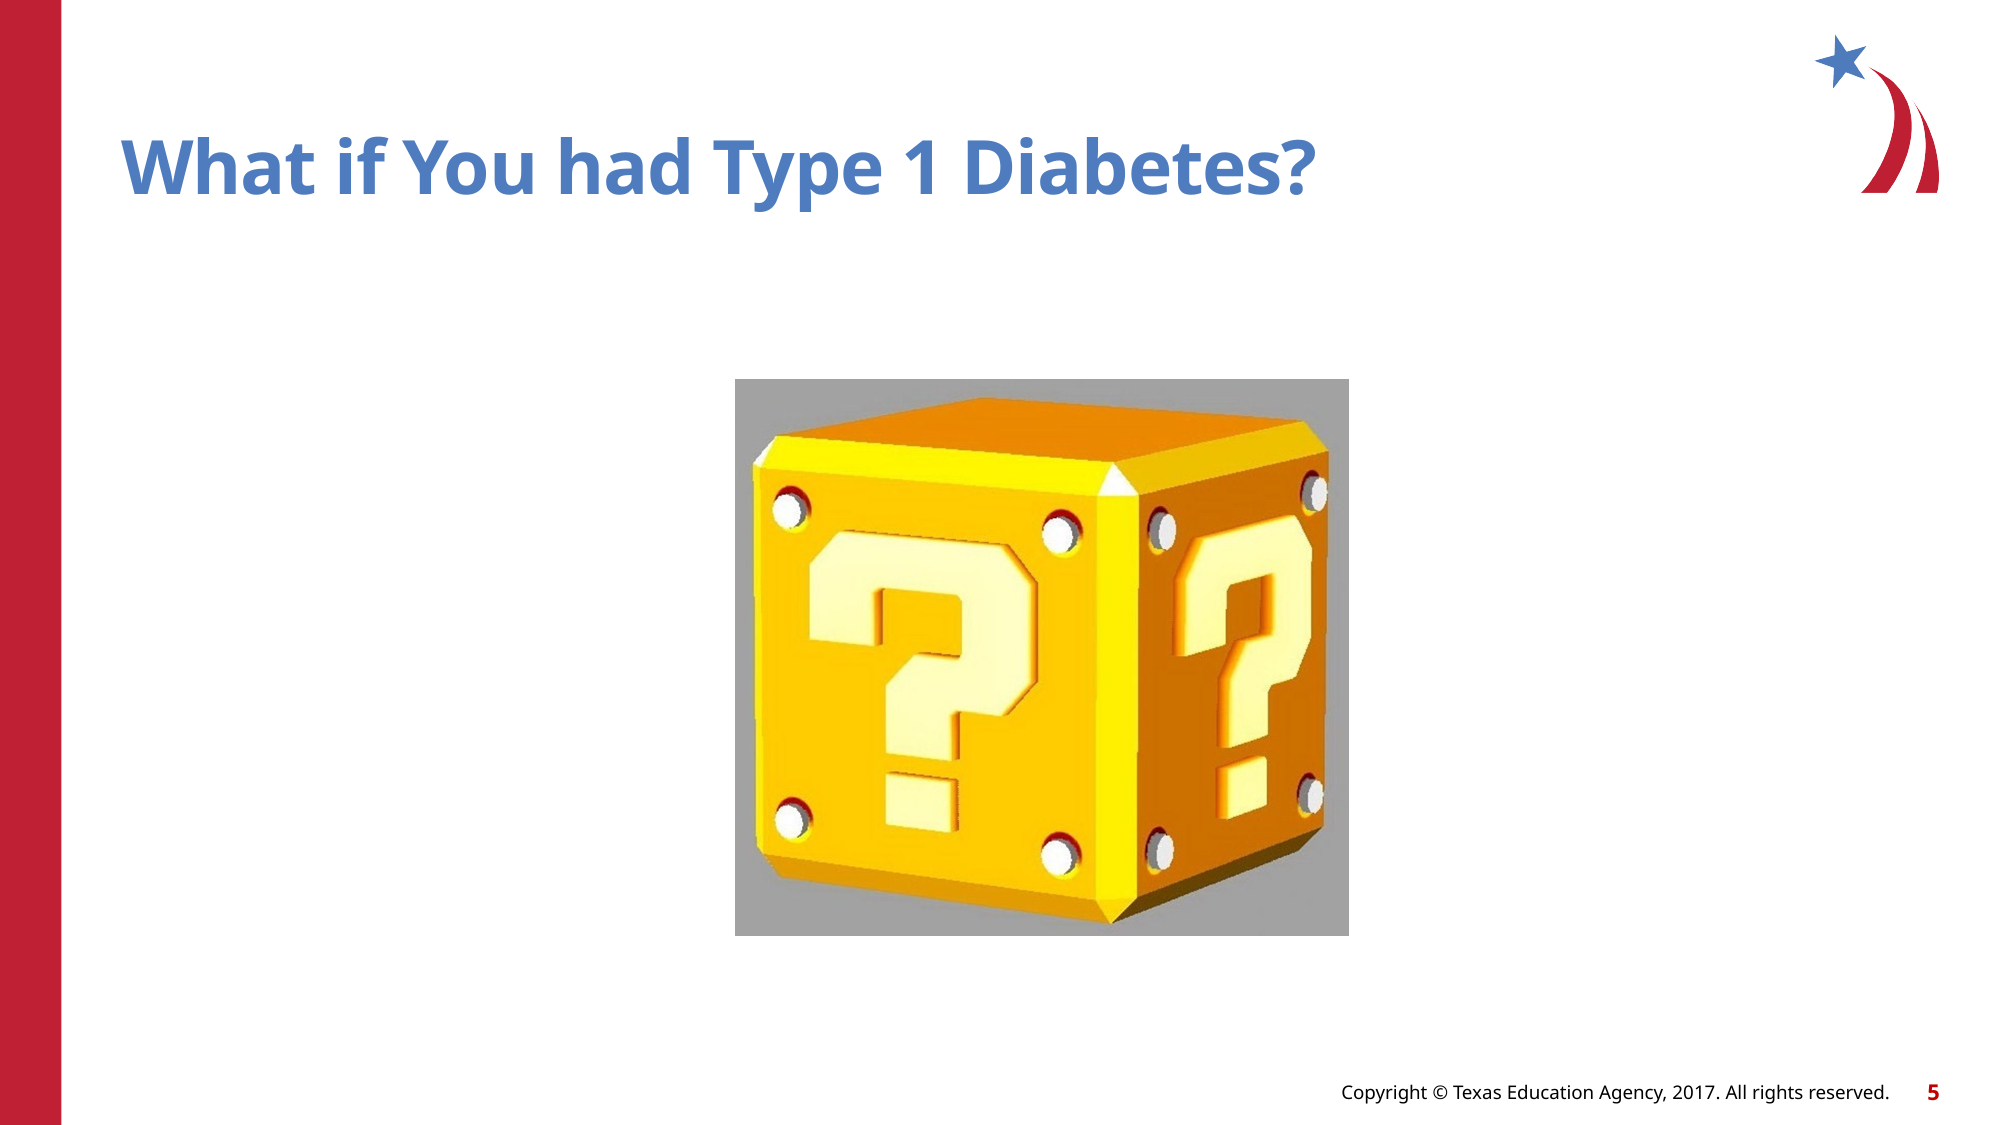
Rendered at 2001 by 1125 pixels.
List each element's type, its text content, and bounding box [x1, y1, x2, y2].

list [735, 379, 1349, 936]
title What if You had Type 1 Diabetes? [121, 66, 1772, 211]
picture [1814, 34, 1939, 193]
